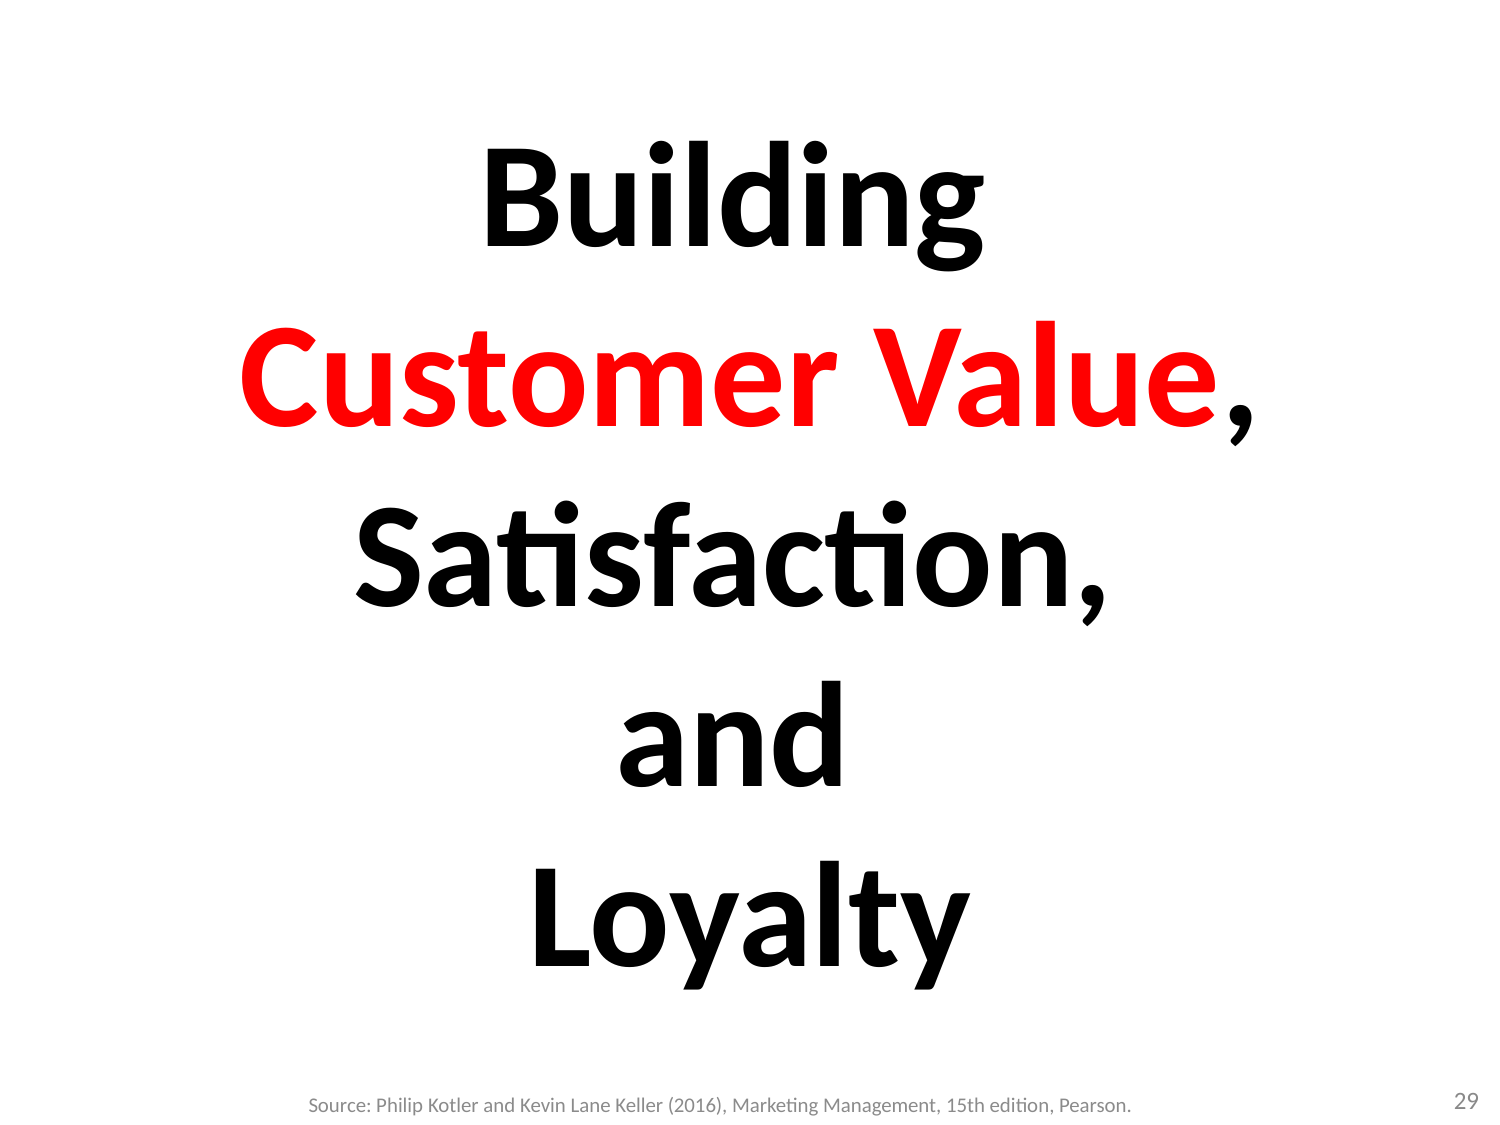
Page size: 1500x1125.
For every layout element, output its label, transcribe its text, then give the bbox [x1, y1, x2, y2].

title Building Customer Value, Satisfaction, and Loyalty [75, 45, 1425, 1047]
slide_number 29 [1144, 1069, 1495, 1125]
footer Source: Philip Kotler and Kevin Lane Keller (2016), Marketing Management, 15th edition, Pearson. [76, 1082, 1365, 1125]
